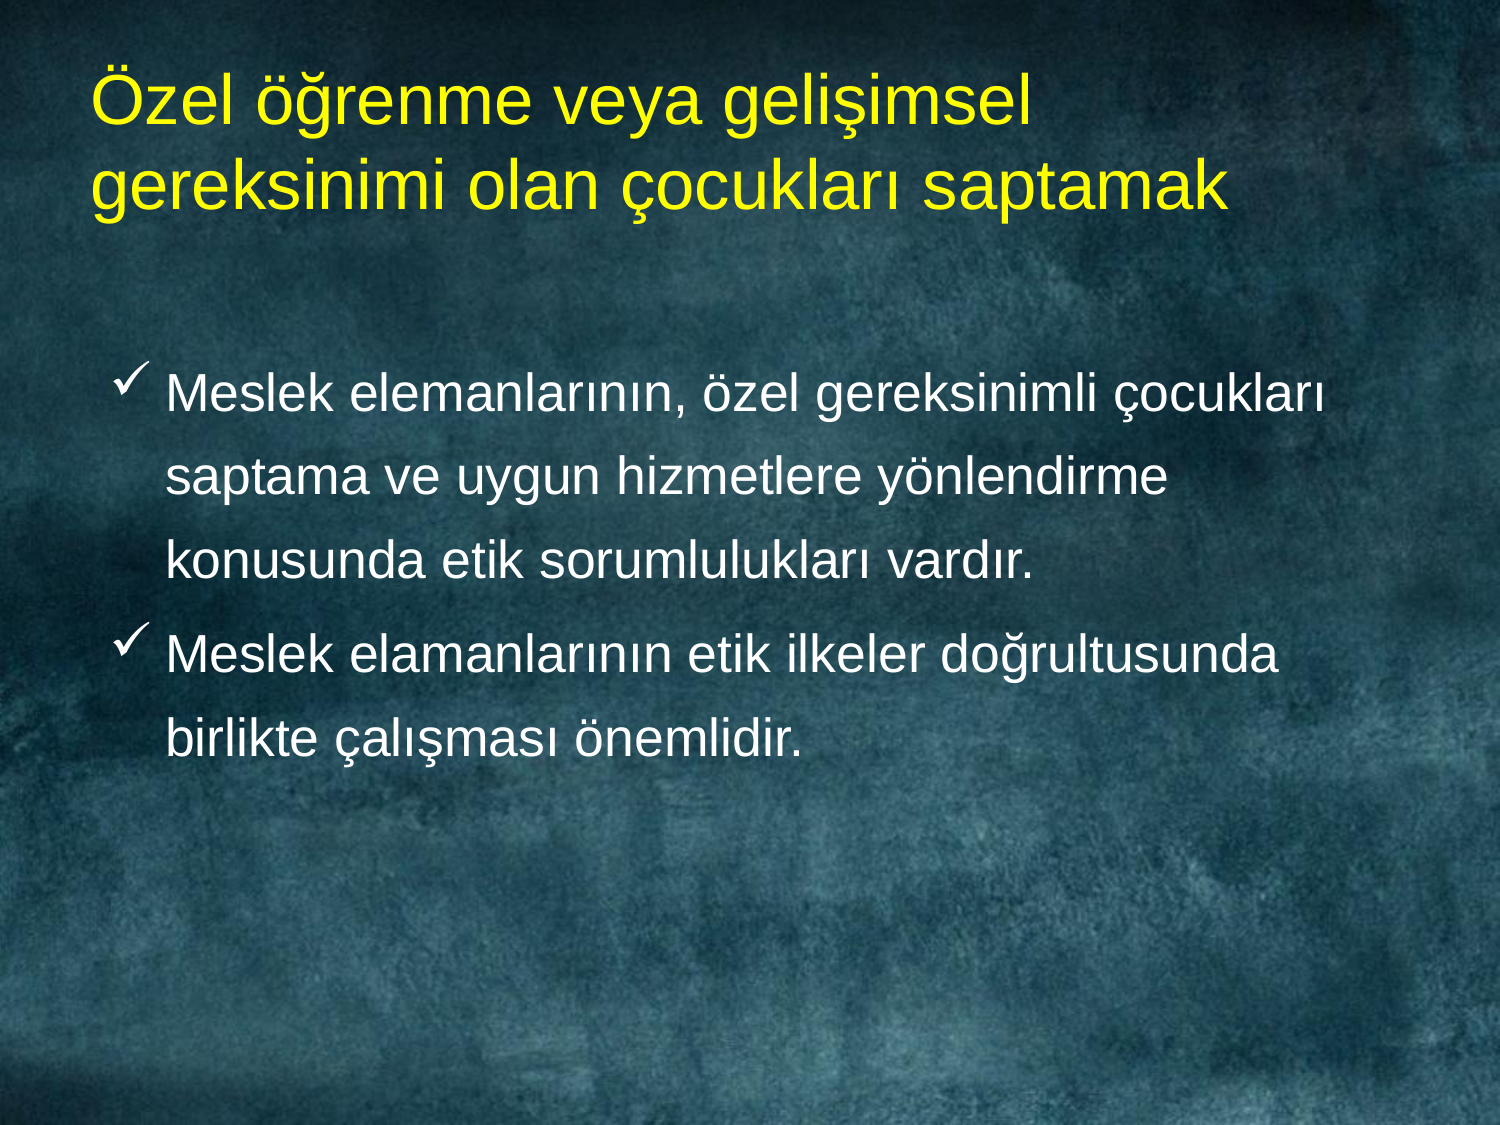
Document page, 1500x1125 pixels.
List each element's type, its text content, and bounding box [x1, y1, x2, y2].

picture [0, 0, 1500, 1125]
list Meslek elemanlarının, özel gereksinimli çocukları saptama ve uygun hizmetlere yönlendirme konusunda etik sorumlulukları vardır. Meslek elamanlarının etik ilkeler doğrultusunda birlikte çalışması önemlidir. [94, 330, 1385, 827]
title Özel öğrenme veya gelişimsel gereksinimi olan çocukları saptamak [75, 45, 1425, 233]
